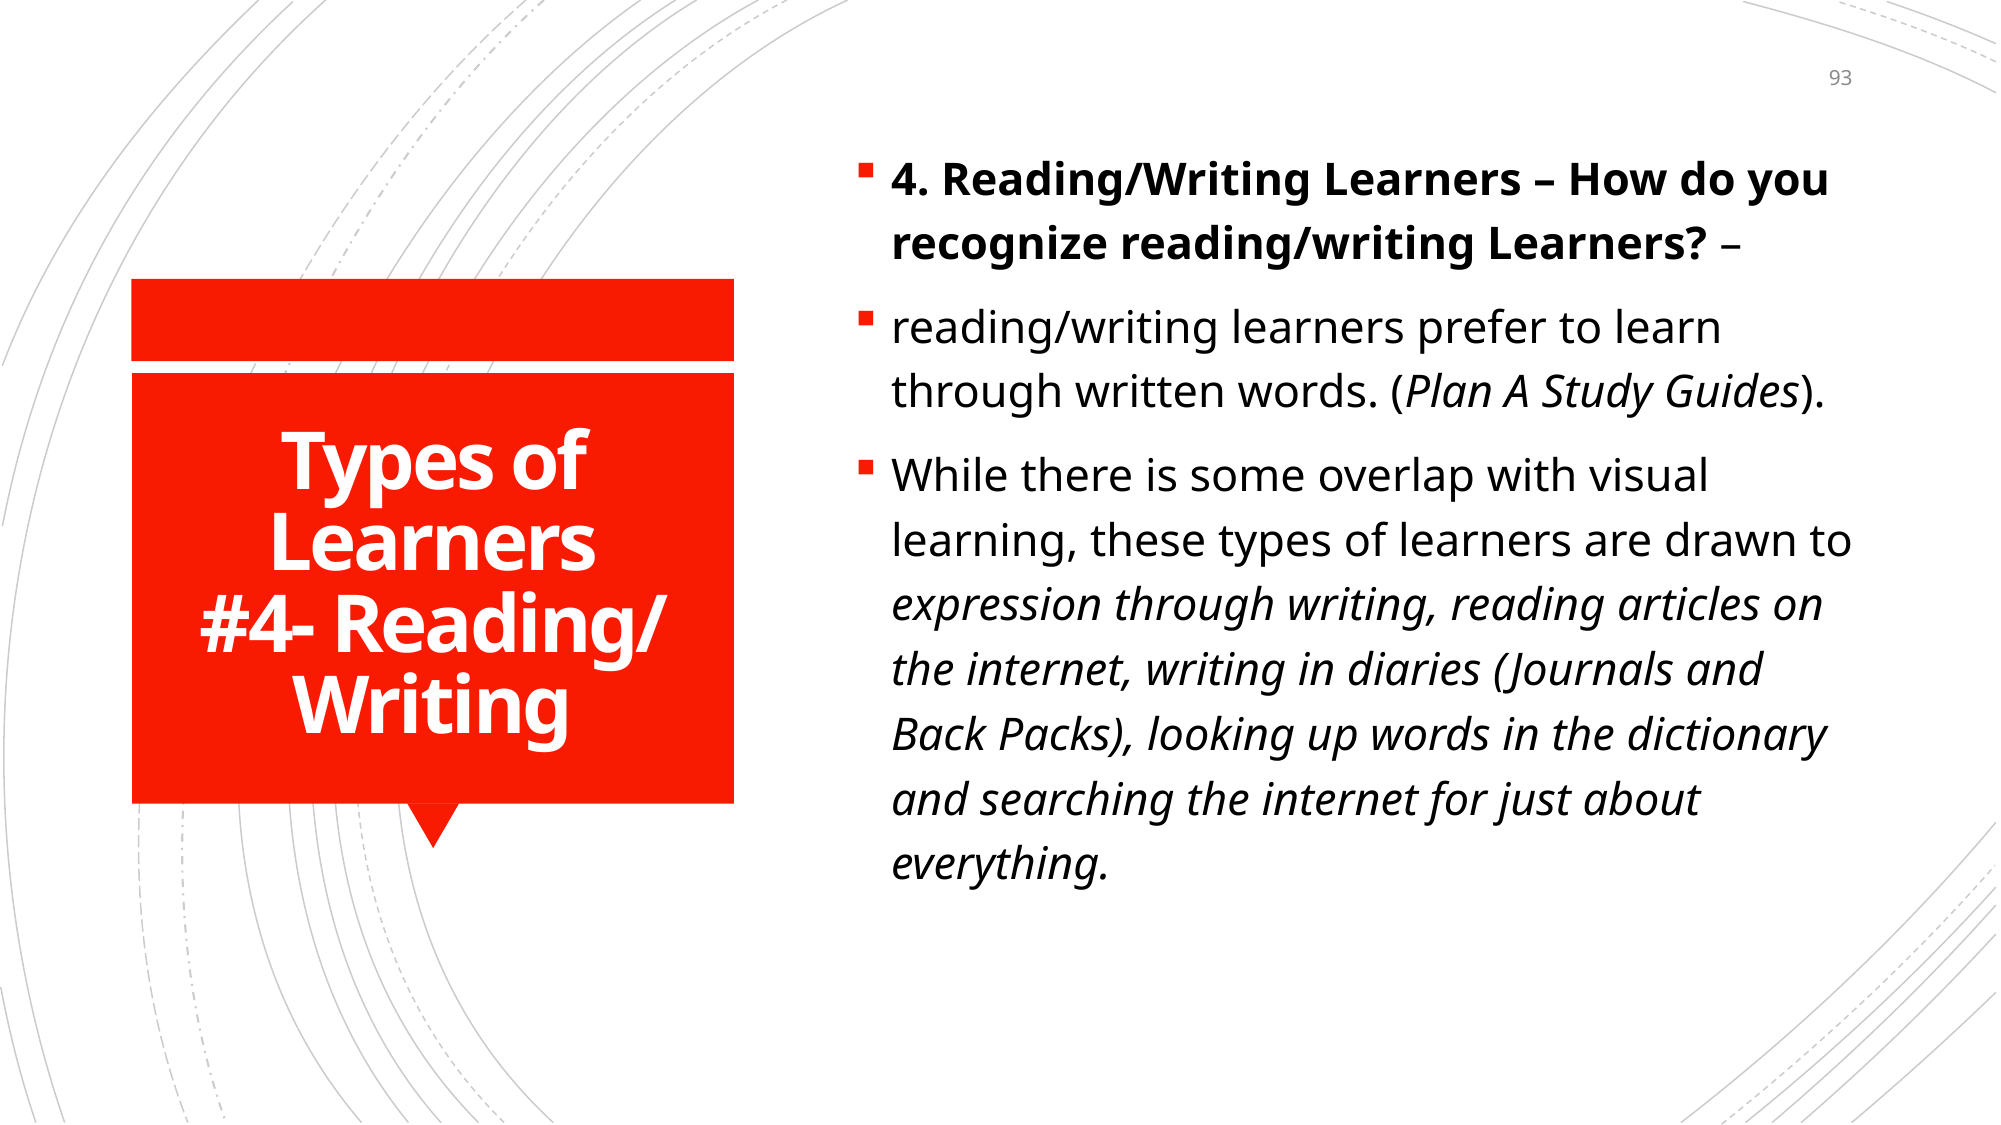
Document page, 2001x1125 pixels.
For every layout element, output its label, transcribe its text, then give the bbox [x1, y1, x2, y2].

title Types of Learners #4- Reading/ Writing [145, 385, 720, 789]
list 4. Reading/Writing Learners – How do you recognize reading/writing Learners? – reading/writing learners prefer to learn through written words. (Plan A Study Guides). While there is some overlap with visual learning, these types of learners are drawn to expression through writing, reading articles on the internet, writing in diaries (Journals and Back Packs), looking up words in the dictionary and searching the internet for just about everything. [839, 131, 1871, 993]
slide_number 93 [1717, 52, 1868, 105]
